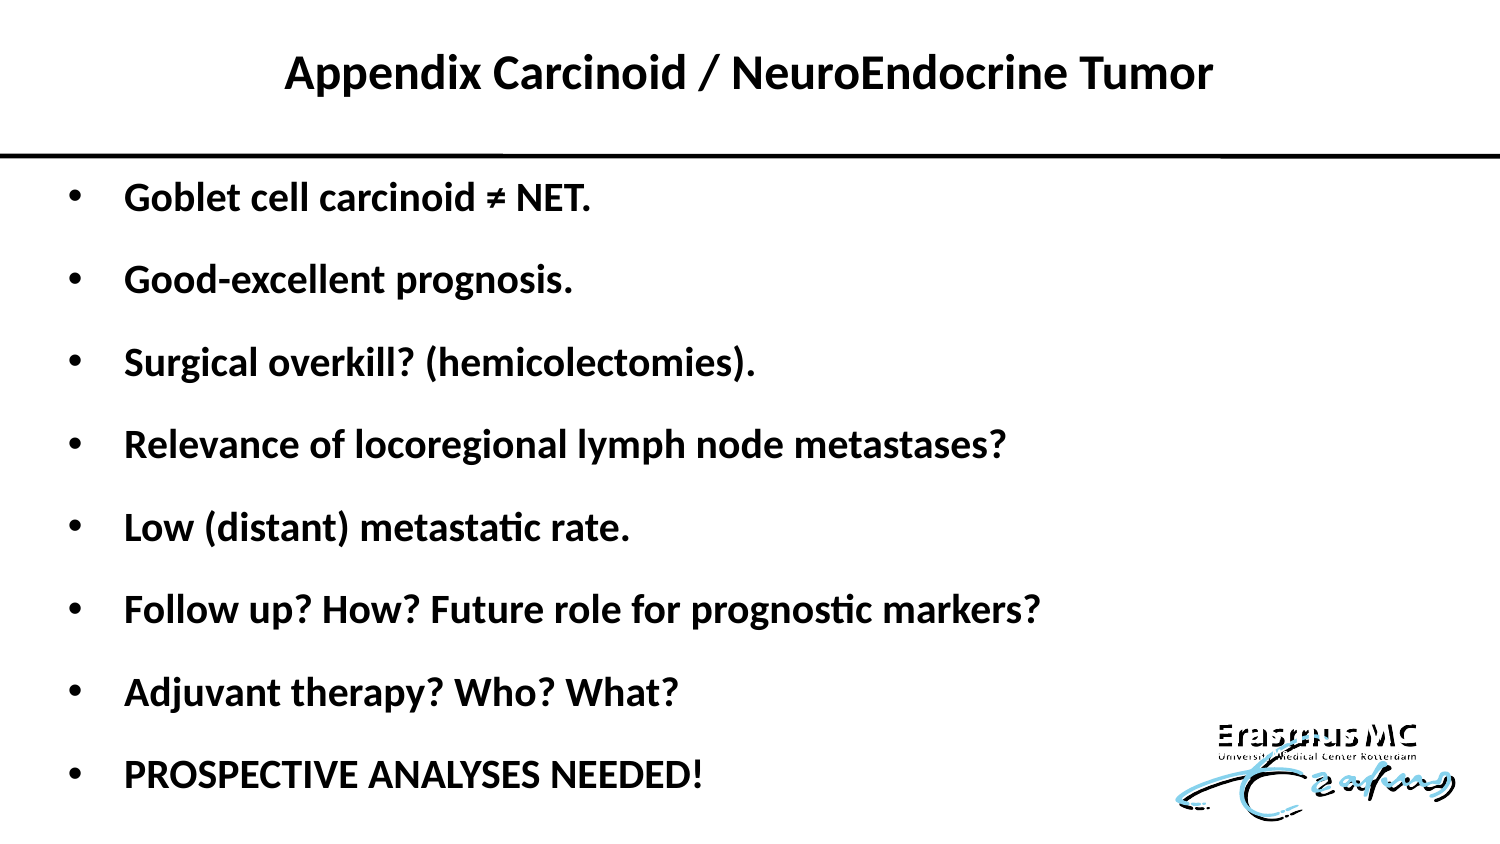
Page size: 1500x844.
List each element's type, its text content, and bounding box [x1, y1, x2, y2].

text_box Goblet cell carcinoid ≠ NET. Good-excellent prognosis. Surgical overkill? (hemicolectomies). Relevance of locoregional lymph node metastases? Low (distant) metastatic rate. Follow up? How? Future role for prognostic markers? Adjuvant therapy? Who? What? PROSPECTIVE ANALYSES NEEDED! [53, 167, 1412, 806]
picture [1174, 720, 1452, 818]
text_box Appendix Carcinoid / NeuroEndocrine Tumor [186, 8, 1312, 138]
